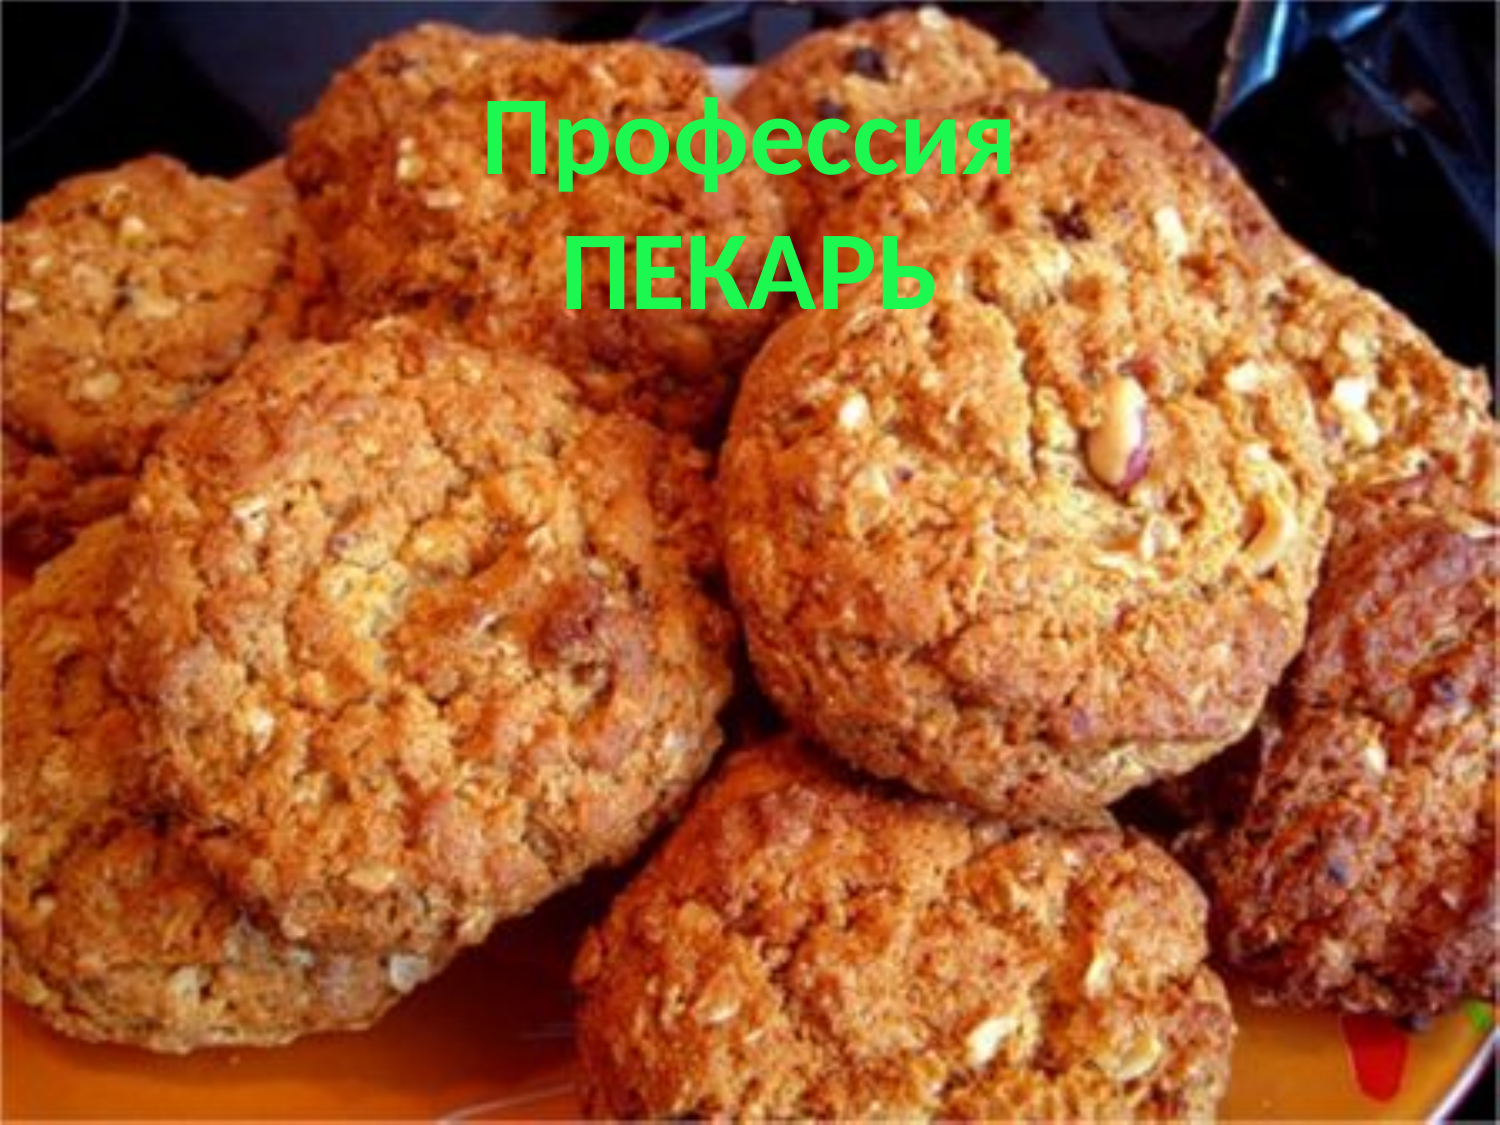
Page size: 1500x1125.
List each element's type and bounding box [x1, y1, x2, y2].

list [0, 0, 1500, 1125]
